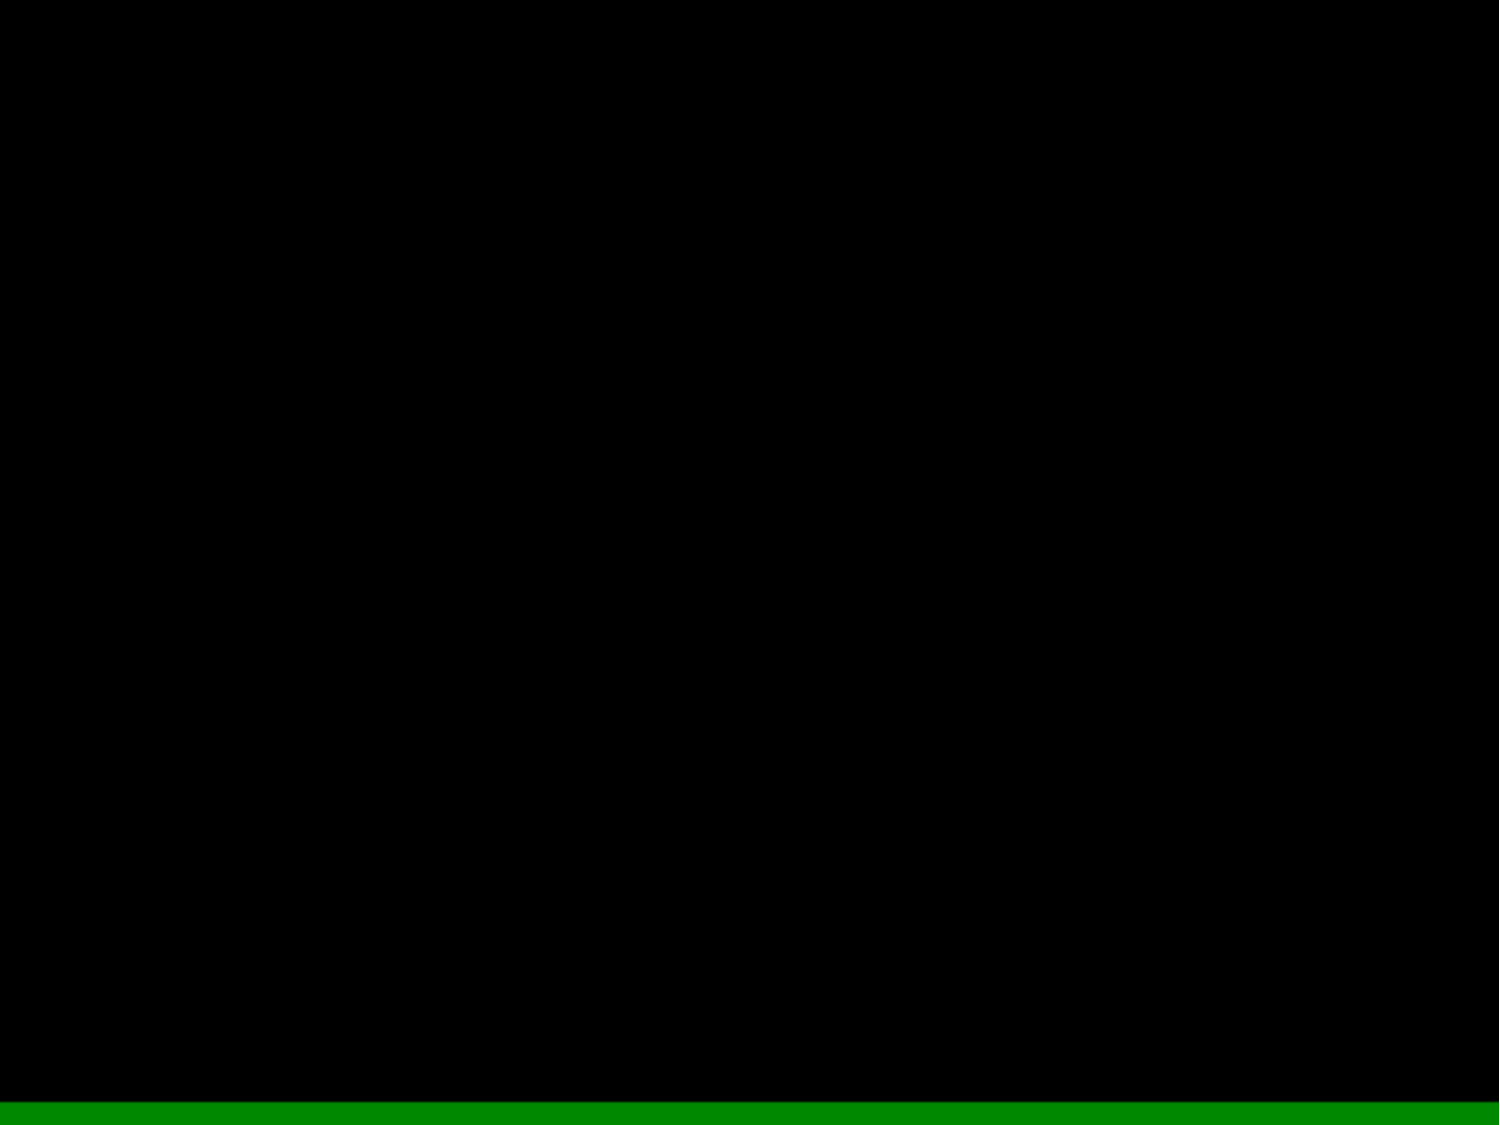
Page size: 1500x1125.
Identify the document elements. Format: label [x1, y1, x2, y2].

text_box [0, 0, 1500, 1125]
